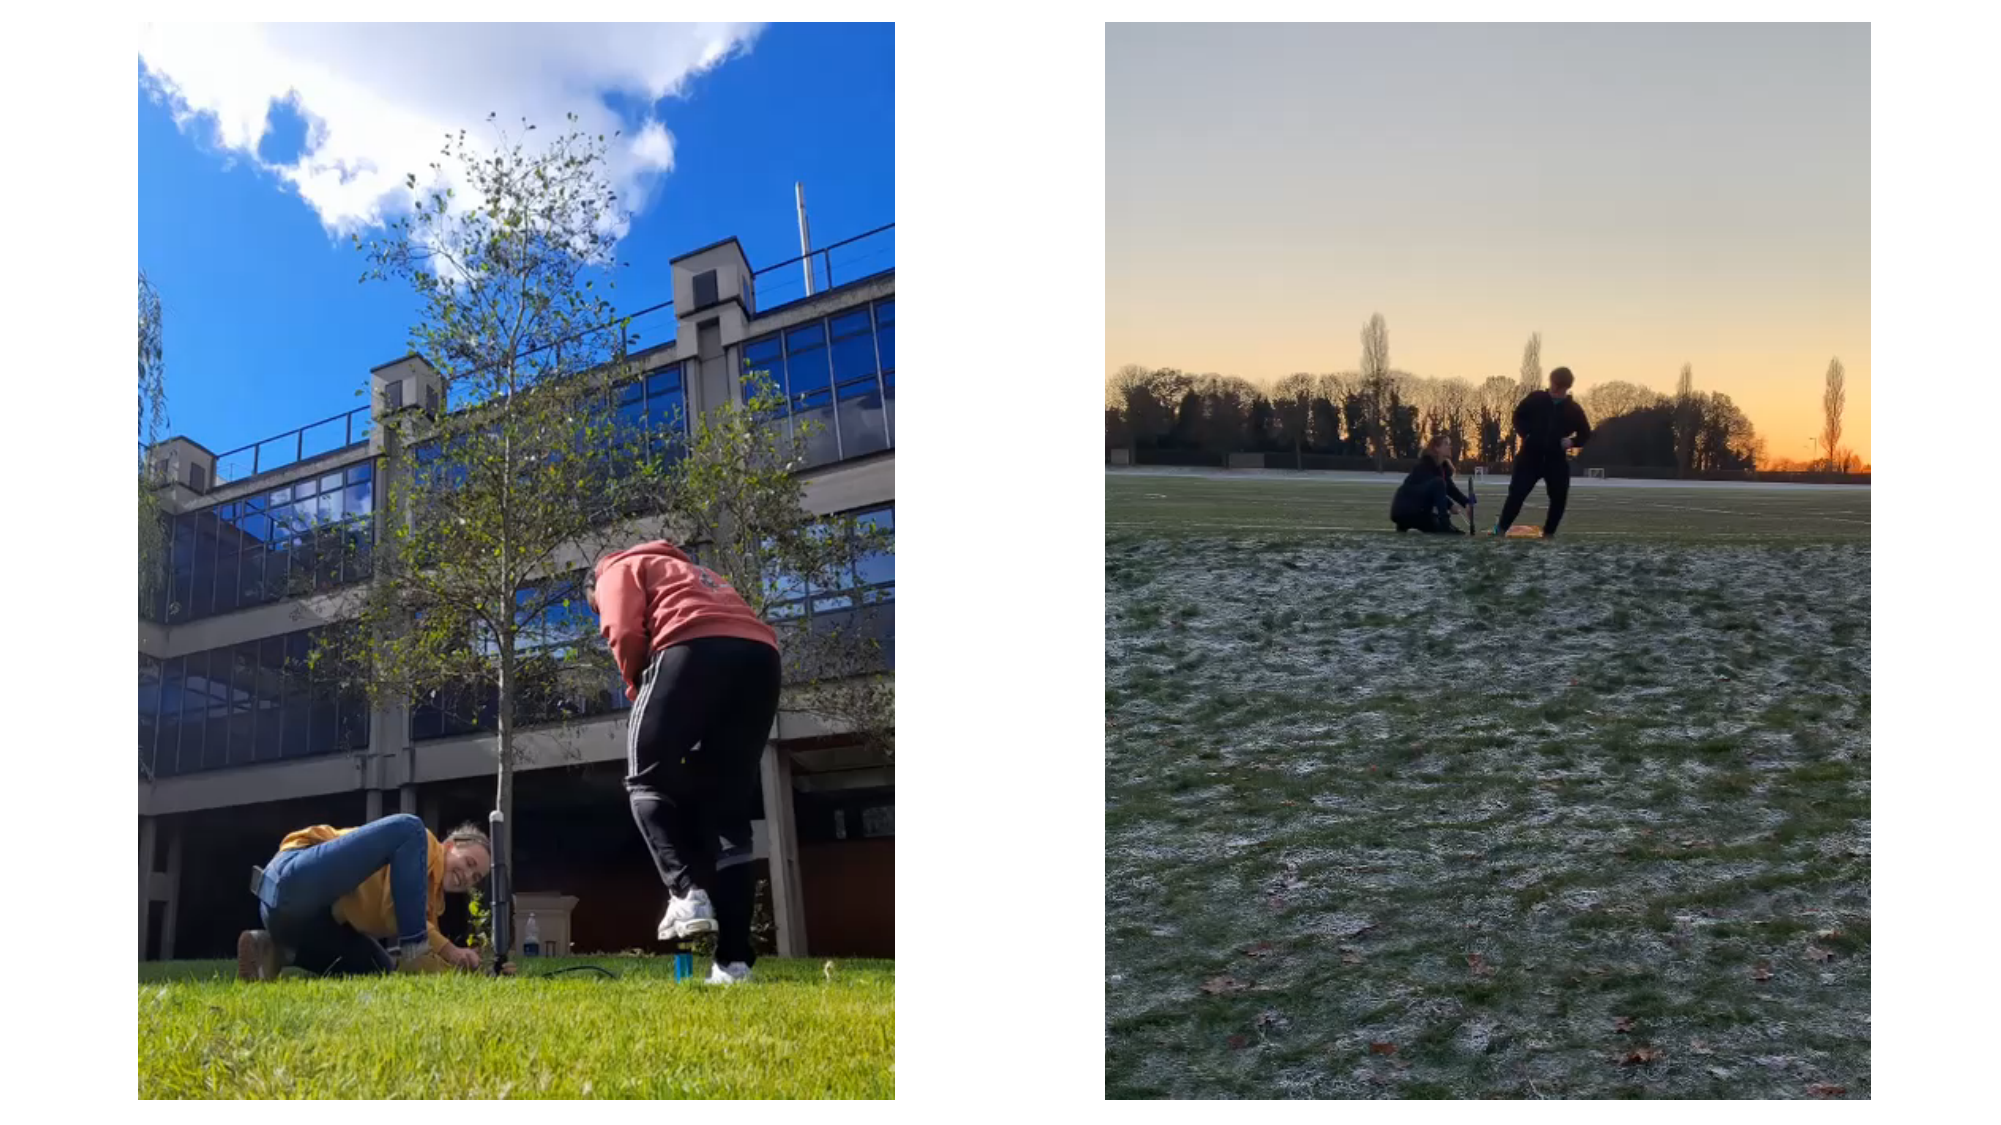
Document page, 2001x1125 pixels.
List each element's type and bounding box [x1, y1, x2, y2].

text_box [138, 21, 895, 1101]
text_box [1105, 21, 1872, 1101]
